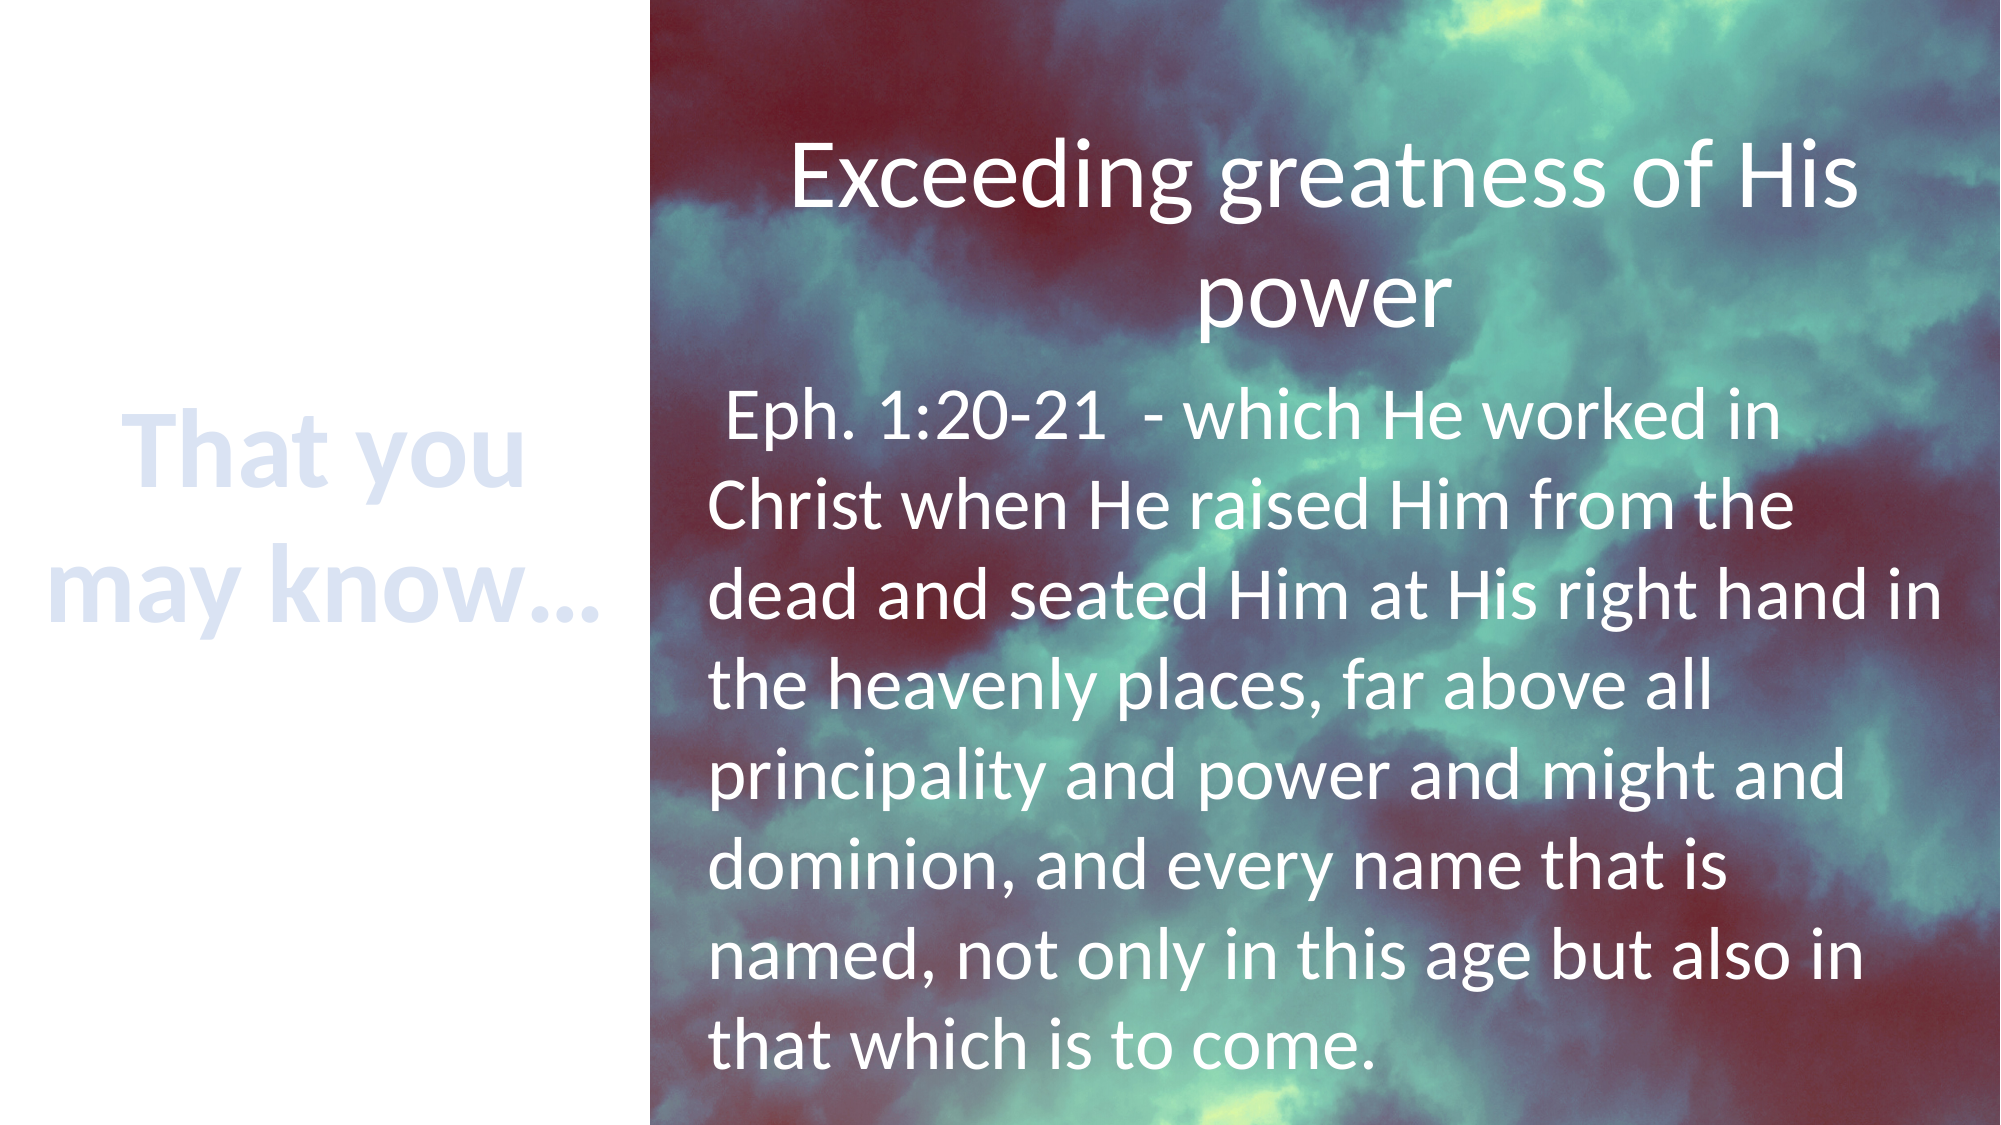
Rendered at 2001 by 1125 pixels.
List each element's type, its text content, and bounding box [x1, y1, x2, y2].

picture [649, 0, 2000, 1125]
text_box That you may know… [29, 367, 622, 653]
